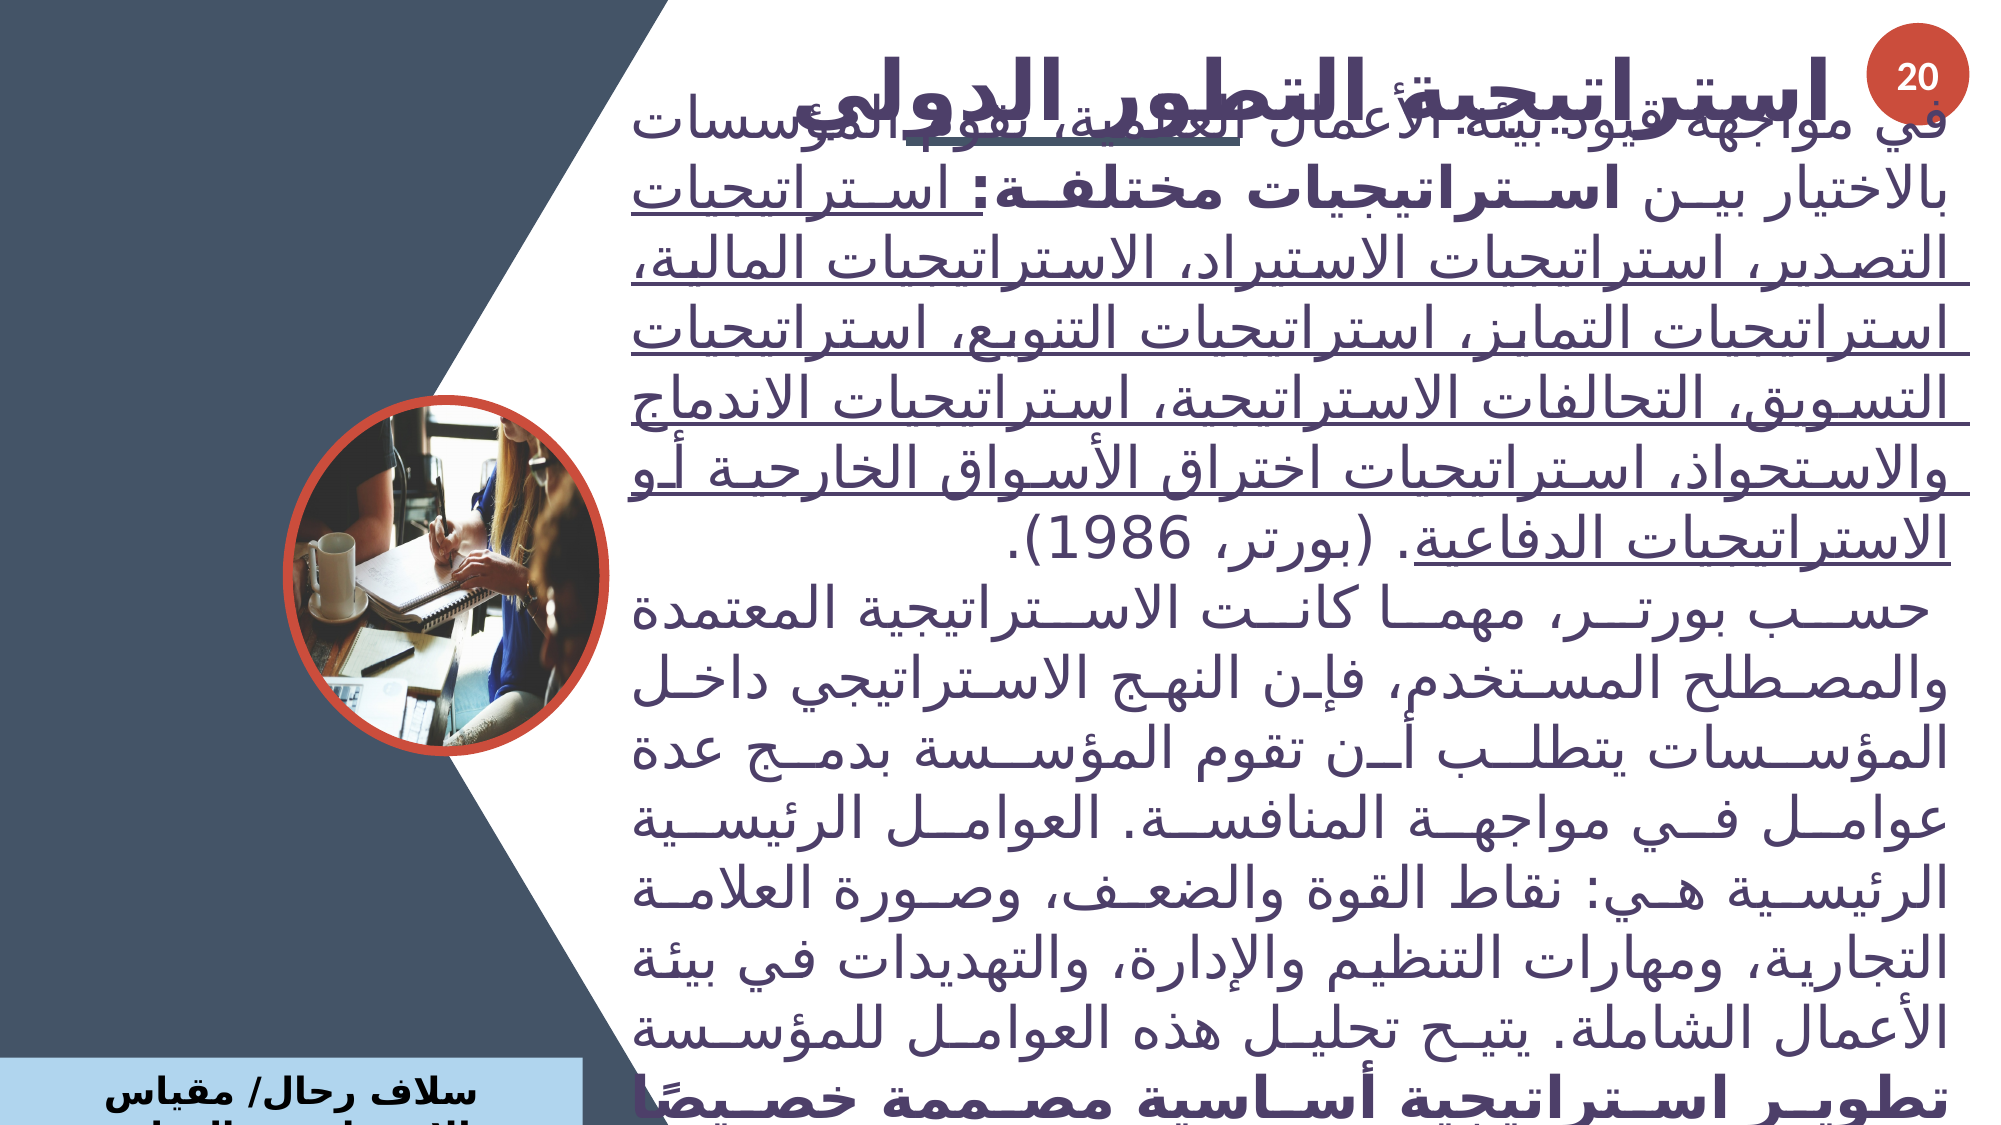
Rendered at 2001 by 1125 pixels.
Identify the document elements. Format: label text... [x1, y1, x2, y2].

text_box سلاف رحال/ مقياس الاستراتيجية الدولية [0, 1057, 583, 1125]
text_box 20 [1966, 56, 1970, 93]
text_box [615, 28, 1966, 1037]
text_box [0, 0, 670, 1125]
text_box 20 [1895, 22, 1941, 28]
picture [287, 399, 605, 752]
